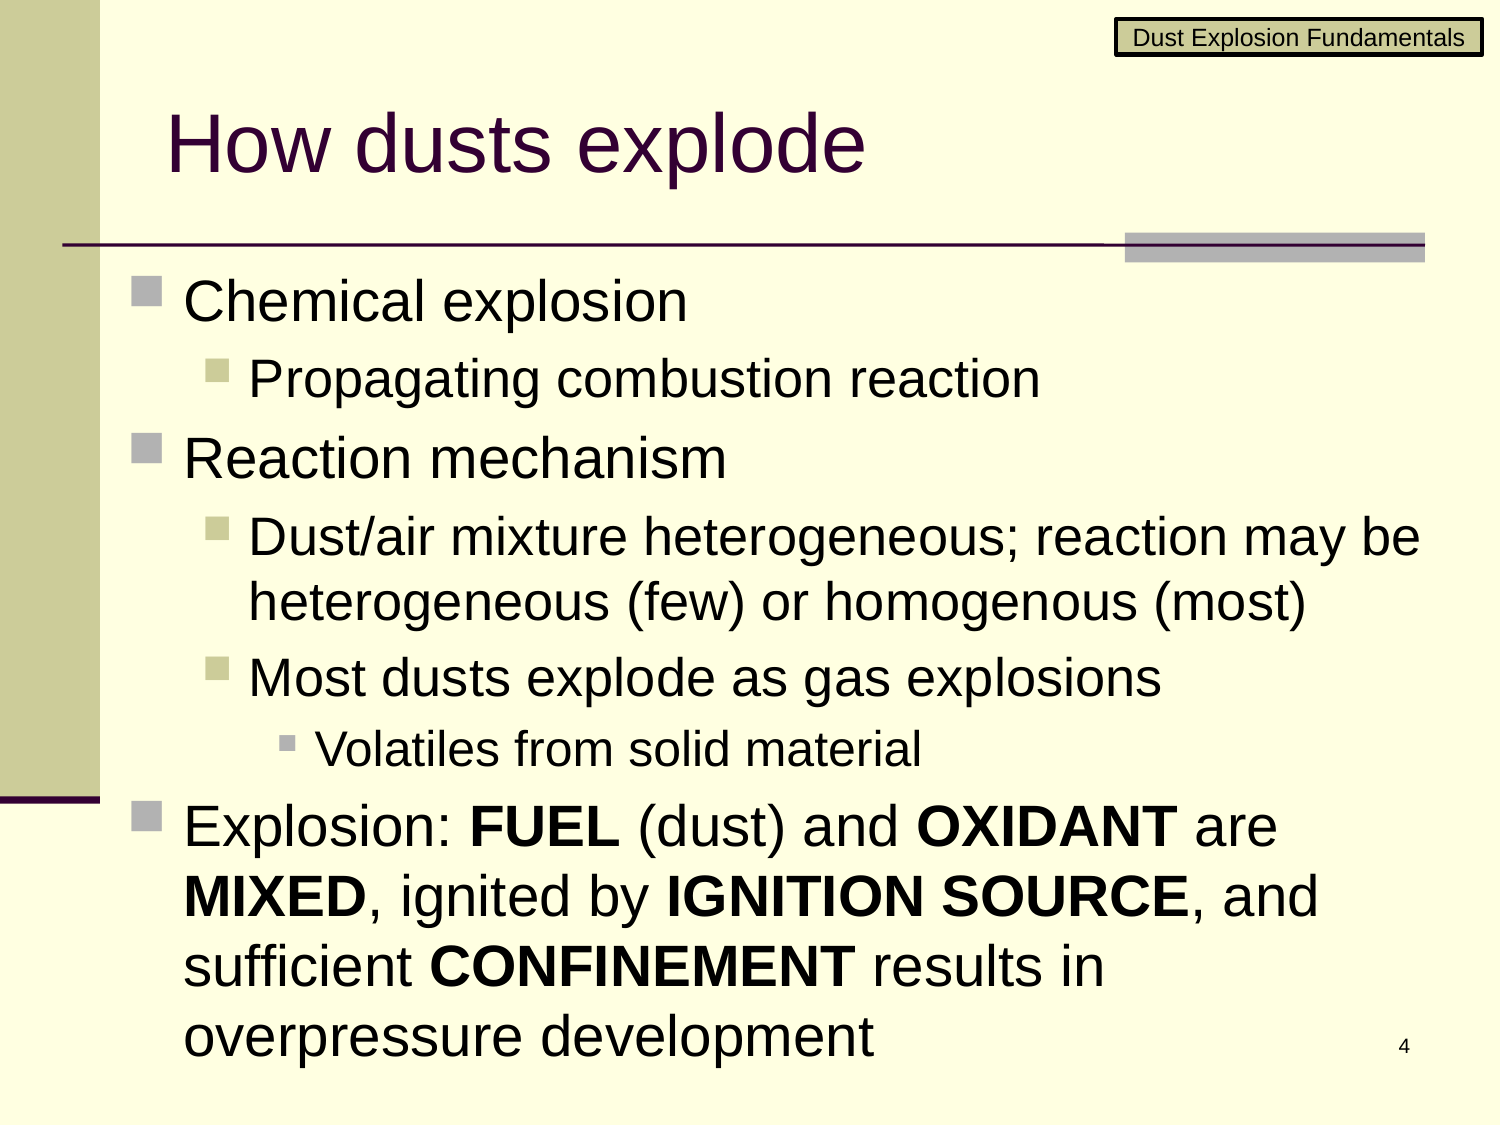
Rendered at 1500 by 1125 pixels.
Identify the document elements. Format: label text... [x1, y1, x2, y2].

list Chemical explosion Propagating combustion reaction Reaction mechanism Dust/air mixture heterogeneous; reaction may be heterogeneous (few) or homogenous (most) Most dusts explode as gas explosions Volatiles from solid material Explosion: FUEL (dust) and OXIDANT are MIXED, ignited by IGNITION SOURCE, and sufficient CONFINEMENT results in overpressure development [112, 255, 1459, 1087]
title How dusts explode [150, 45, 1425, 234]
text_box Dust Explosion Fundamentals [1114, 17, 1484, 57]
slide_number 4 [1112, 1025, 1425, 1100]
